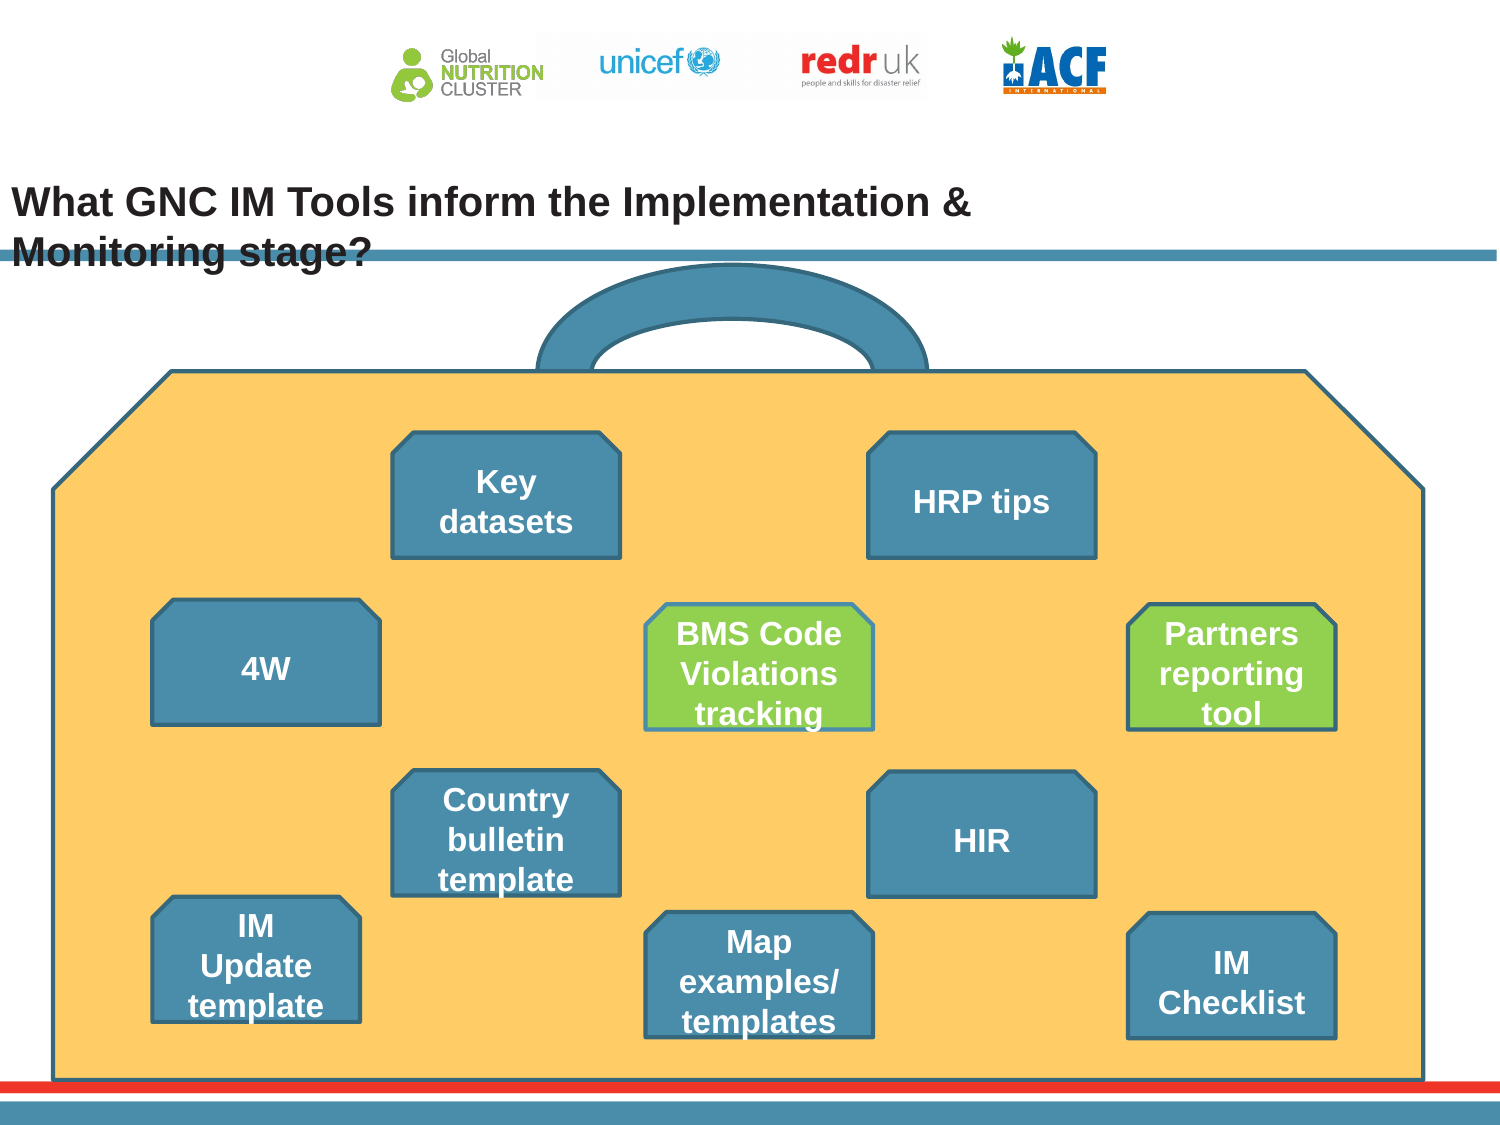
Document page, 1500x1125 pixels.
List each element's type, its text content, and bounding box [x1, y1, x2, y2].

title What GNC IM Tools inform the Implementation & Monitoring stage? [0, 166, 1012, 263]
picture [998, 30, 1109, 100]
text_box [52, 264, 1424, 1081]
picture [391, 32, 927, 102]
